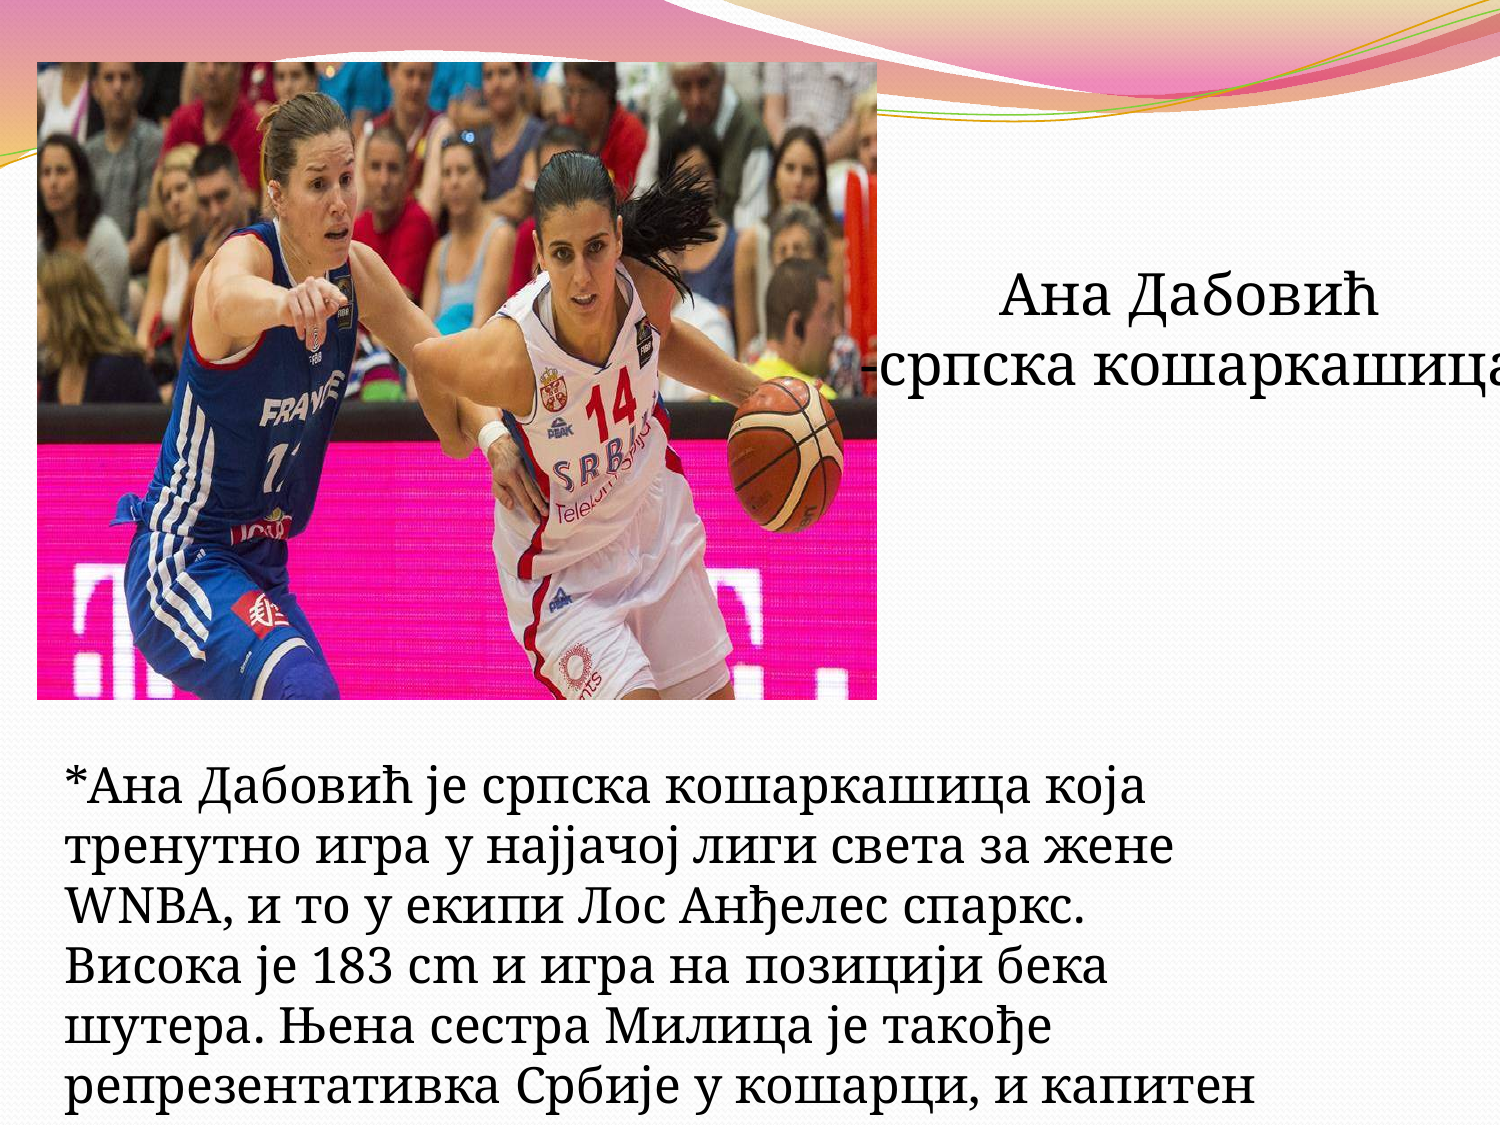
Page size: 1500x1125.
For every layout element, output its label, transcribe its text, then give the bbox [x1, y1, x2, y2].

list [37, 62, 877, 701]
text_box Ана Дабовић -српска кошаркашица [883, 249, 1500, 405]
text_box *Ана Дабовић је српска кошаркашица која тренутно игра у најјачој лиги света за жене WNBA, и то у екипи Лос Анђелес спаркс. Висока је 183 cm и игра на позицији бека шутера. Њена сестра Милица је такође репрезентативка Србије у кошарци, и капитен националног тима [50, 746, 1275, 1125]
